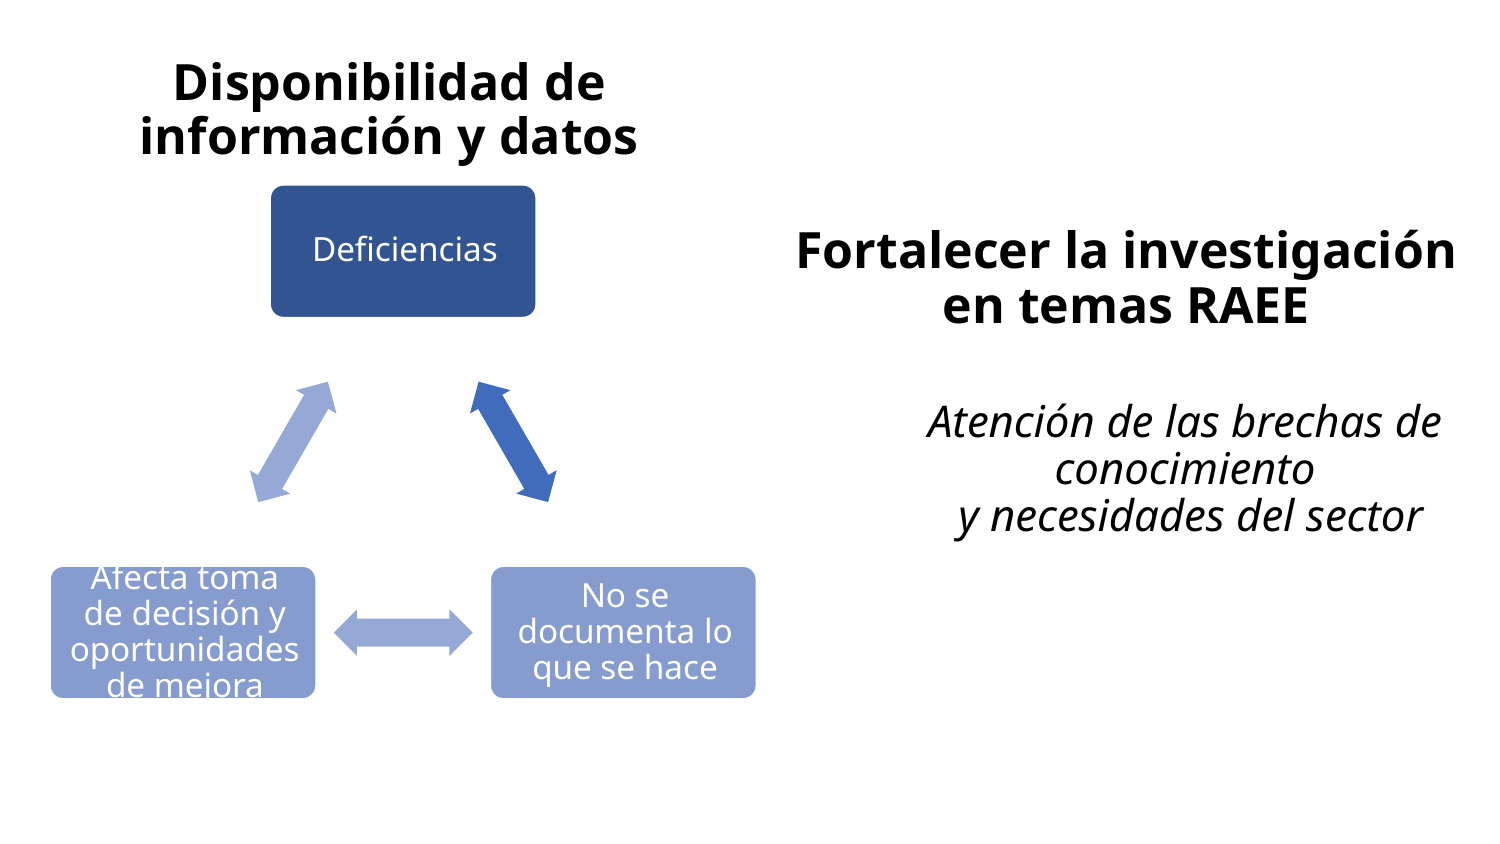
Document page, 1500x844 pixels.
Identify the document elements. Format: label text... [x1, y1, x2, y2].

list Atención de las brechas de conocimiento y necesidades del sector [880, 384, 1472, 598]
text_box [12, 184, 794, 700]
text_box Fortalecer la investigación en temas RAEE [794, 210, 1488, 314]
title Disponibilidad de información y datos [28, 42, 750, 145]
